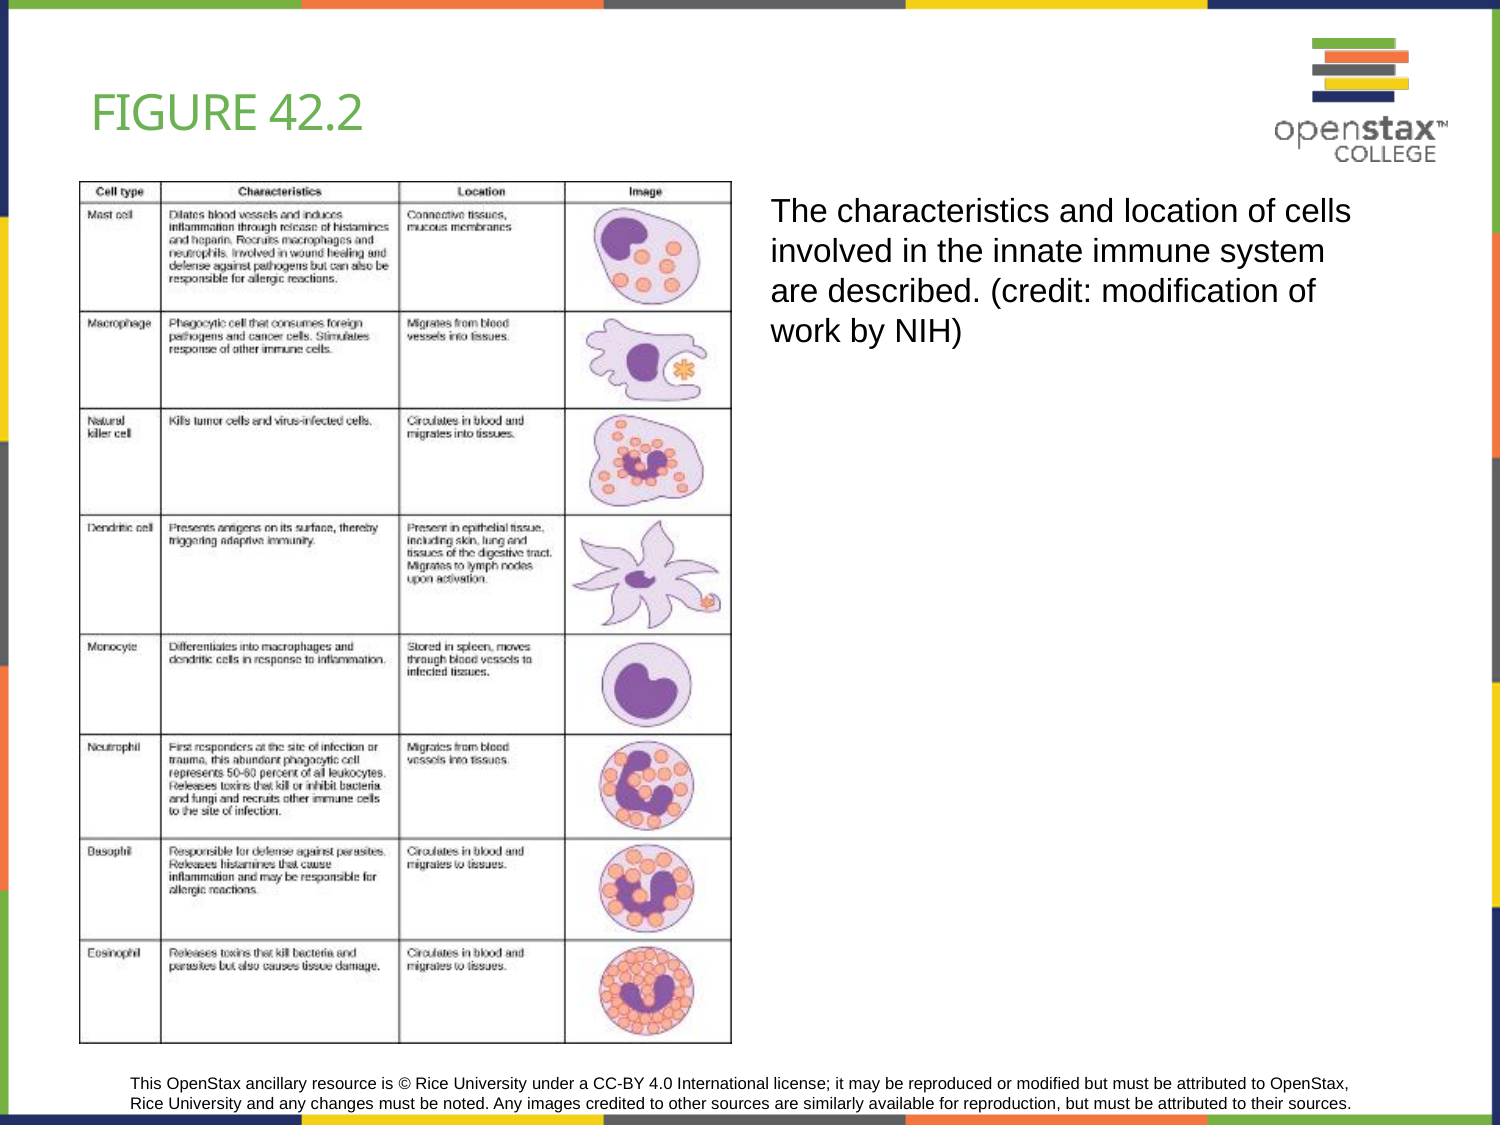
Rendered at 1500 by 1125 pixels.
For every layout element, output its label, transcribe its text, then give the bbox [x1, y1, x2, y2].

picture [0, 0, 1500, 1125]
footer This OpenStax ancillary resource is © Rice University under a CC-BY 4.0 International license; it may be reproduced or modified but must be attributed to OpenStax, Rice University and any changes must be noted. Any images credited to other sources are similarly available for reproduction, but must be attributed to their sources. [115, 1065, 1398, 1112]
list The characteristics and location of cells involved in the innate immune system are described. (credit: modification of work by NIH) [755, 181, 1398, 1045]
title Figure 42.2 [75, 39, 1273, 148]
